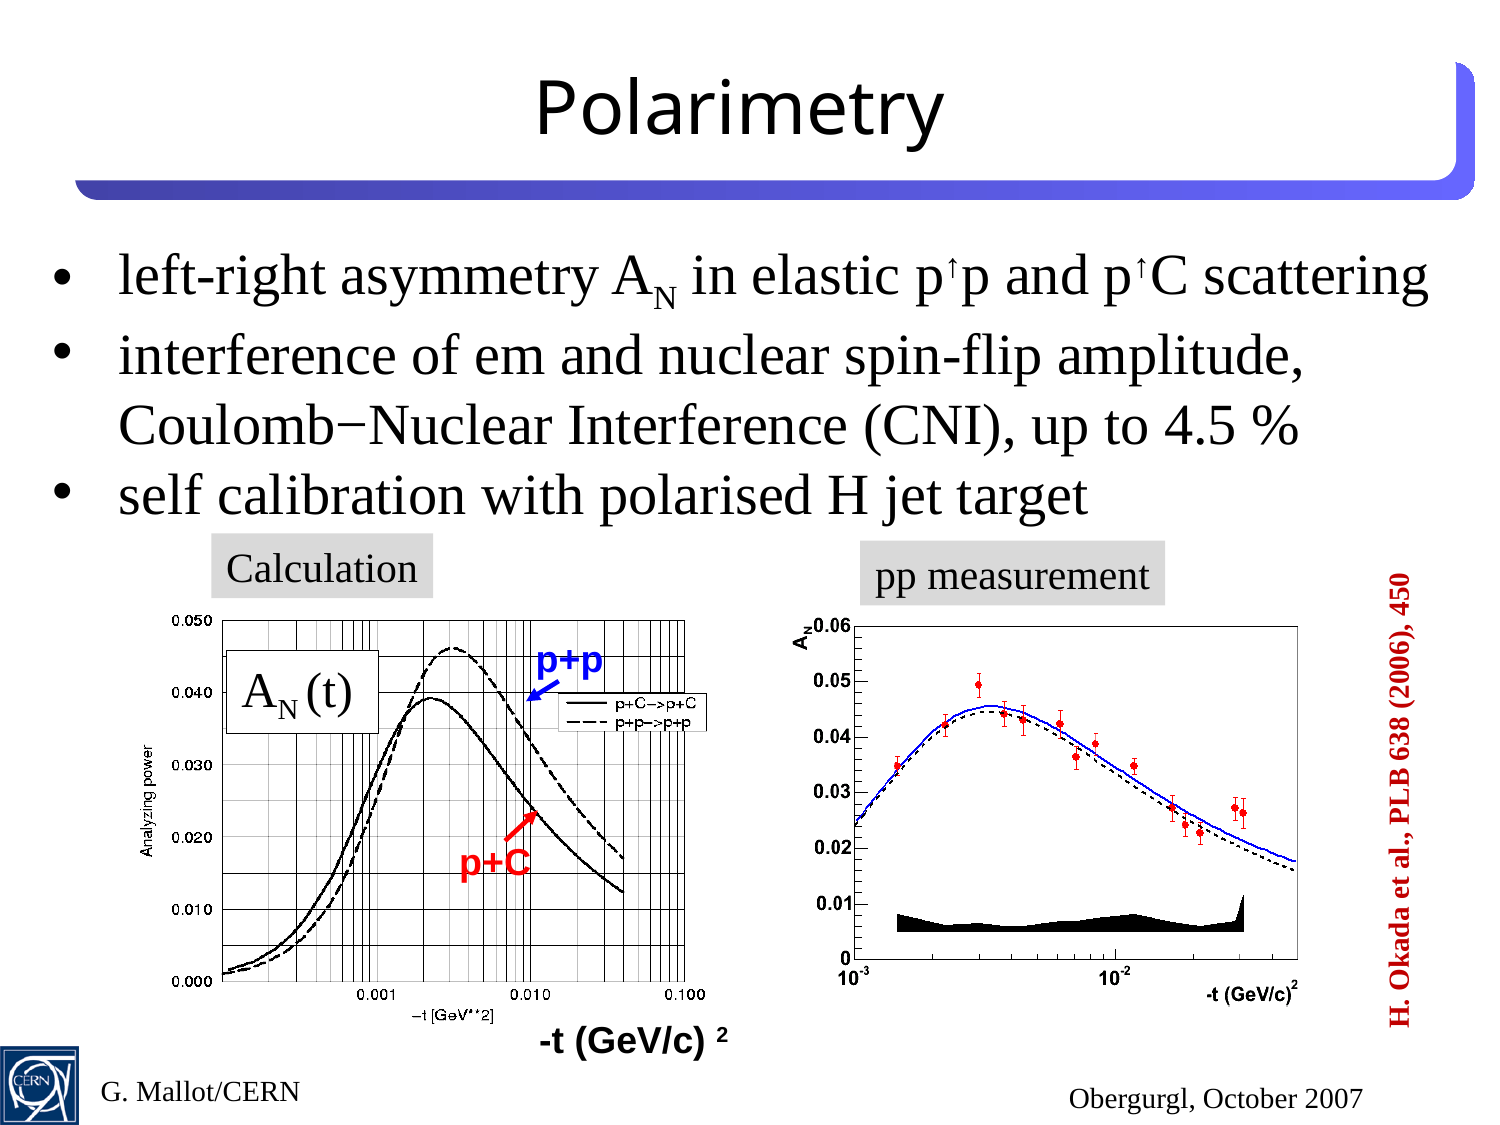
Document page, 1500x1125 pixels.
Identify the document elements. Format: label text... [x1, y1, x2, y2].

text_box left-right asymmetry AN in elastic p↑p and p↑C scattering interference of em and nuclear spin-flip amplitude, Coulomb−Nuclear Interference (CNI), up to 4.5 % self calibration with polarised H jet target [37, 228, 1460, 534]
footer Obergurgl, October 2007 [978, 1071, 1455, 1125]
text_box H. Okada et al., PLB 638 (2006), 450 [1372, 460, 1422, 1044]
text_box pp measurement [860, 540, 1166, 582]
slide_number G. Mallot/CERN [85, 1064, 399, 1125]
picture [778, 584, 1355, 1007]
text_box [122, 576, 735, 1059]
picture [0, 1046, 79, 1125]
text_box Calculation [211, 533, 434, 575]
title Polarimetry [151, 51, 1328, 158]
